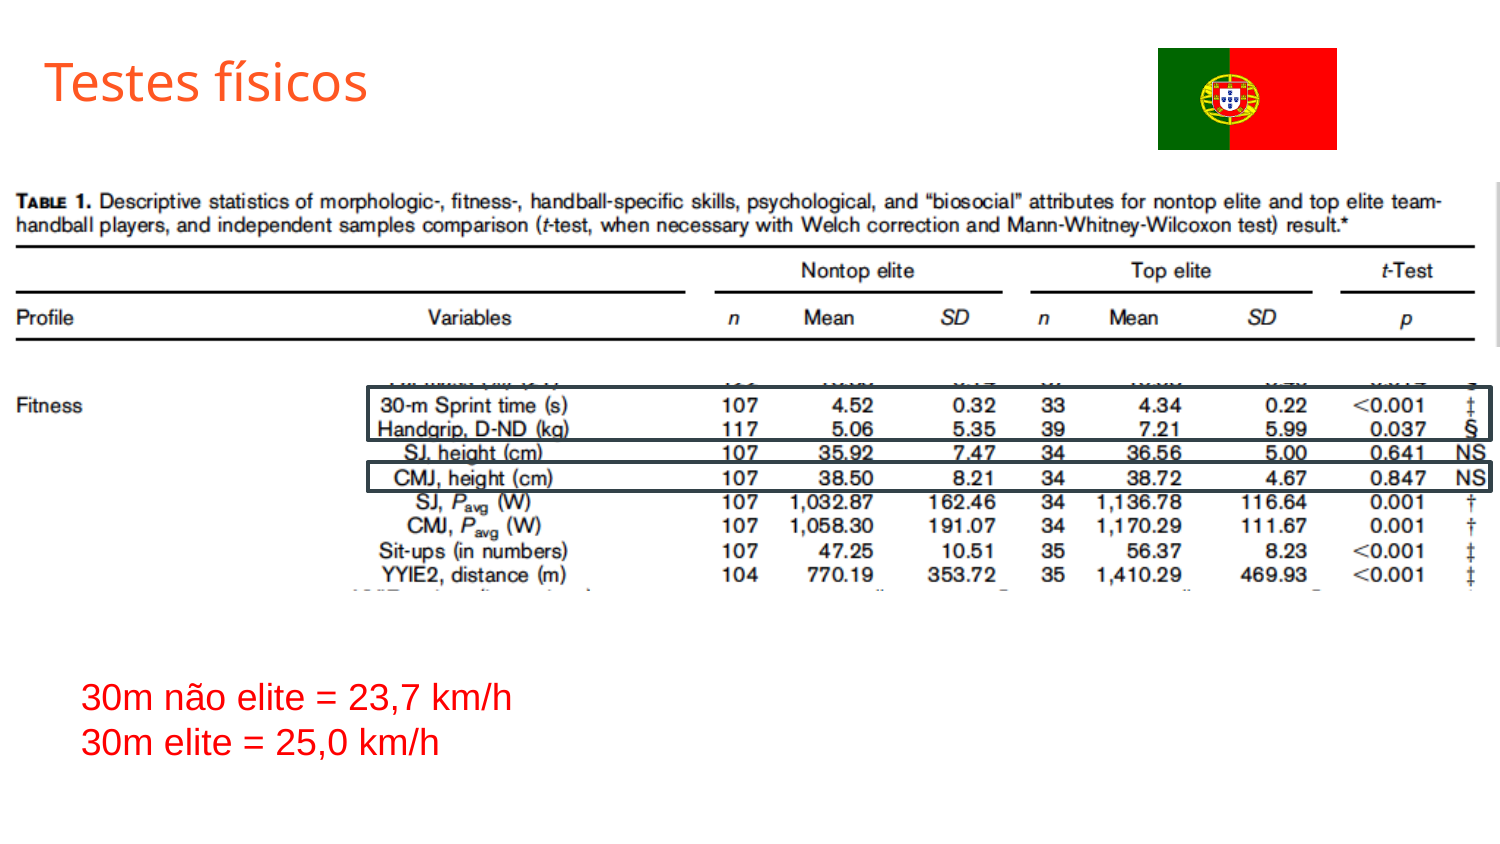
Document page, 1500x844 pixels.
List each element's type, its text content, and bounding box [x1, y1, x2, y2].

text_box 30m não elite = 23,7 km/h 30m elite = 25,0 km/h [66, 665, 858, 770]
picture [0, 182, 1500, 347]
title Testes físicos [29, 33, 1428, 127]
picture [1158, 48, 1338, 150]
picture [0, 383, 1500, 591]
